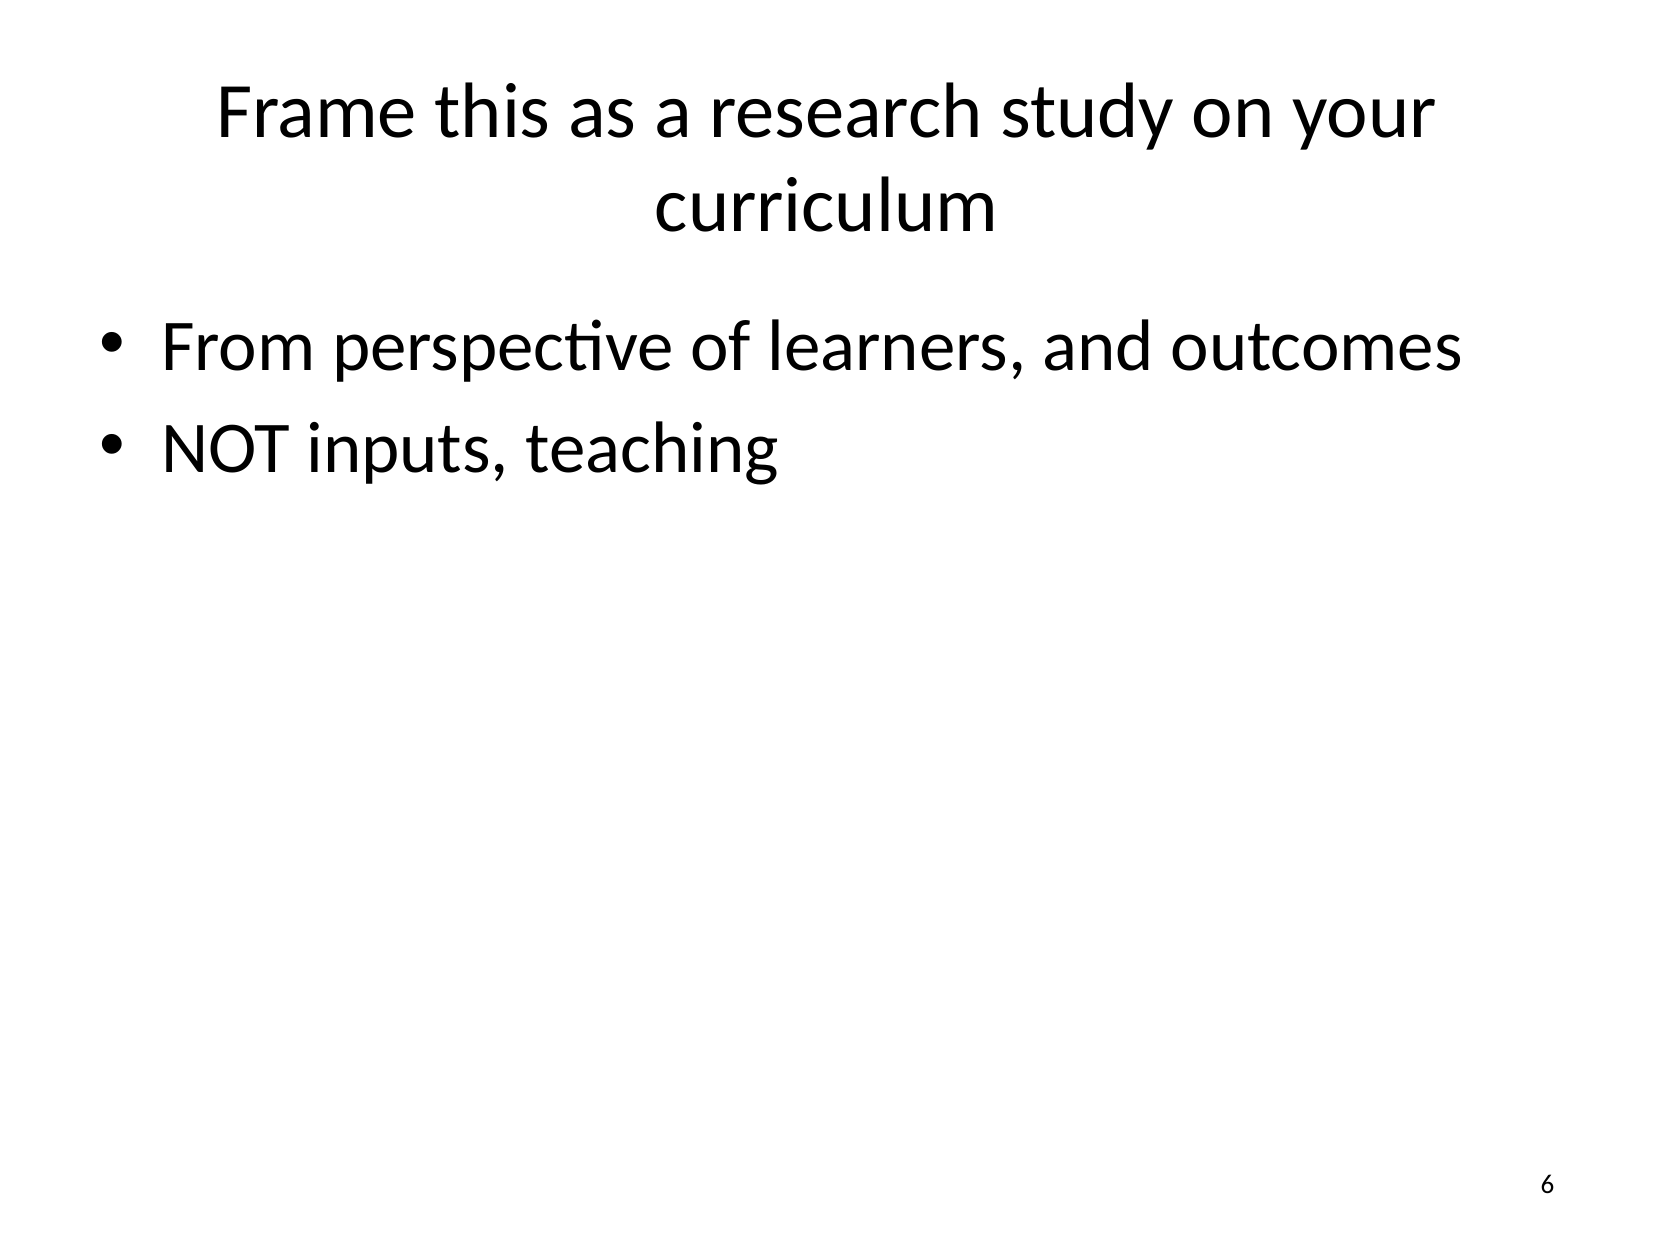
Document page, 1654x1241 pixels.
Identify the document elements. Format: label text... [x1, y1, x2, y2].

list From perspective of learners, and outcomes NOT inputs, teaching [82, 289, 1571, 1108]
title Frame this as a research study on your curriculum [82, 49, 1571, 257]
slide_number 6 [1185, 1149, 1571, 1216]
